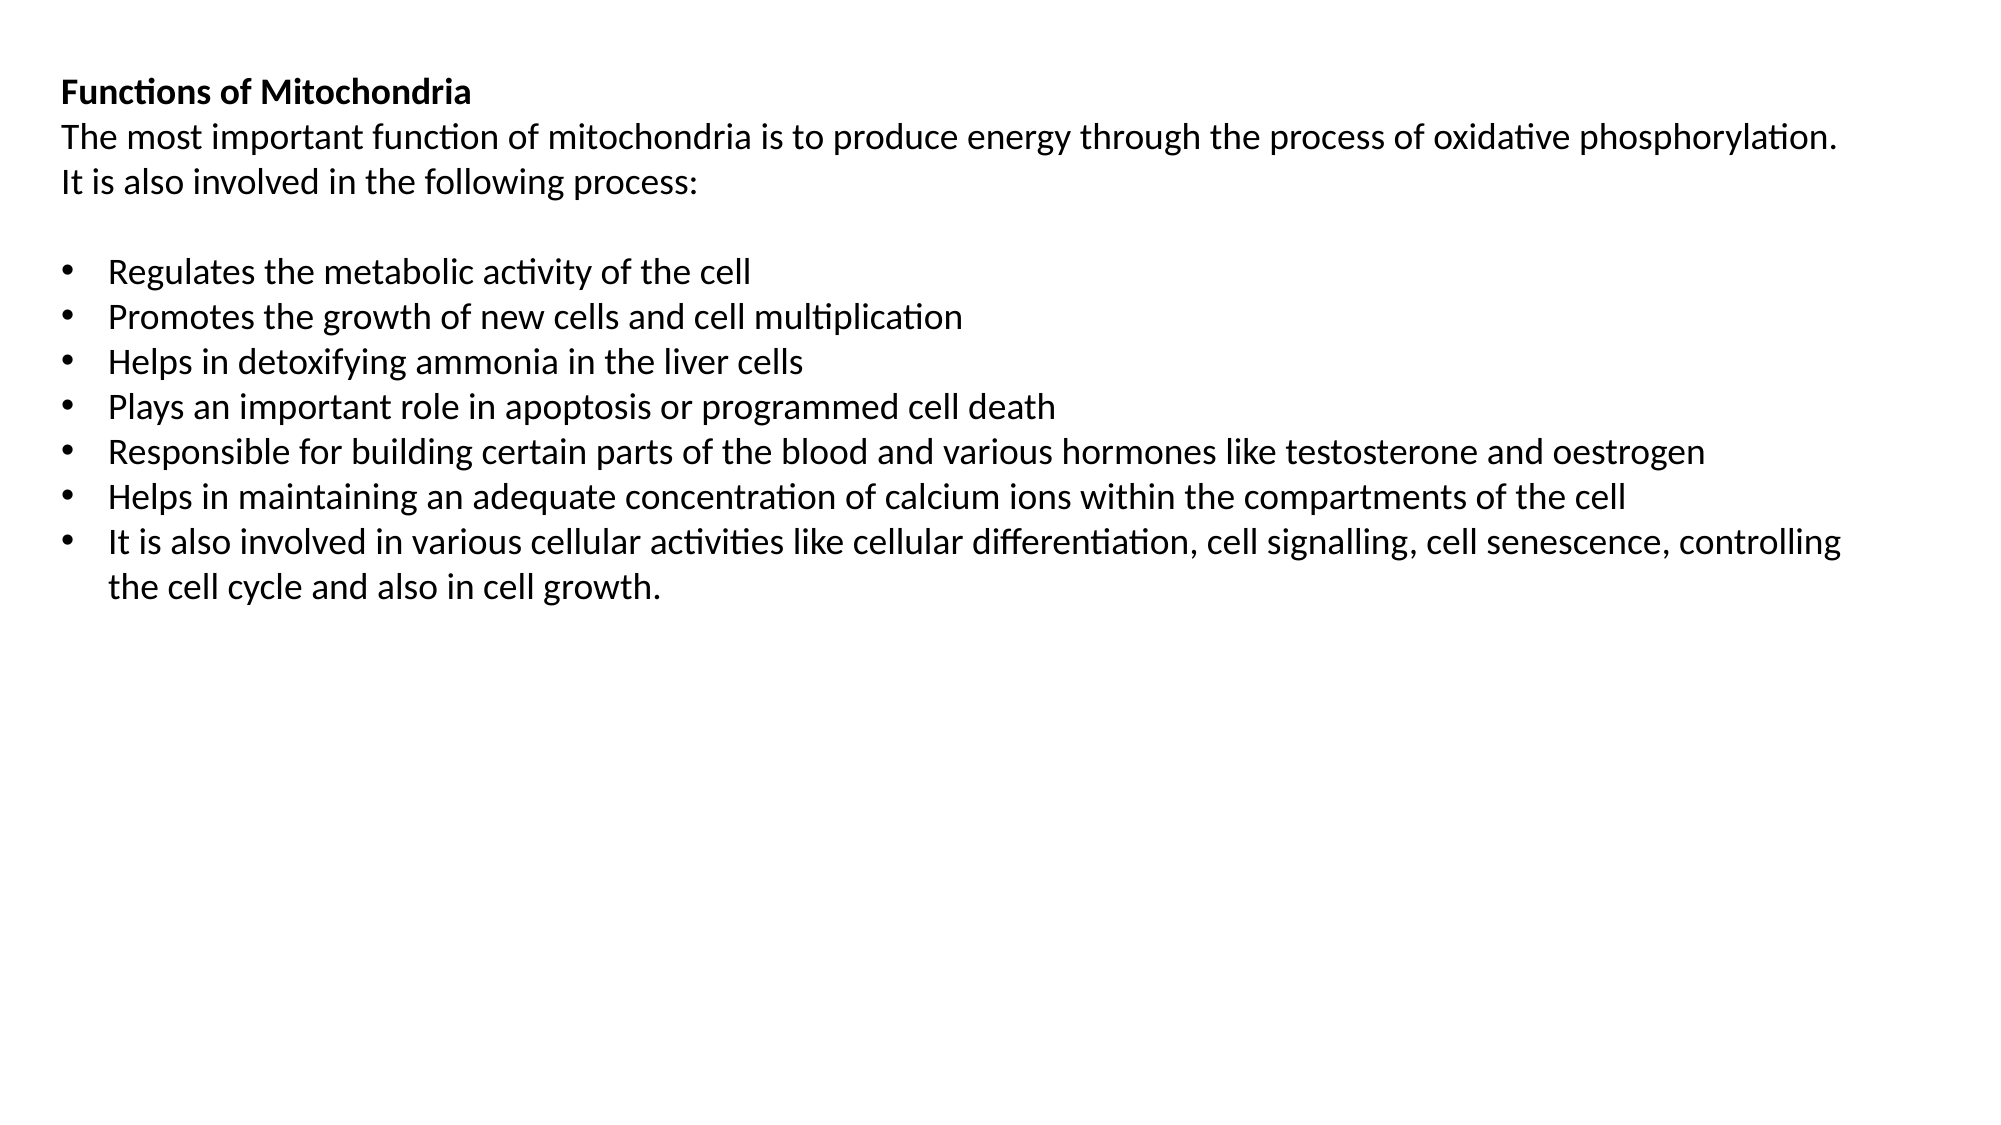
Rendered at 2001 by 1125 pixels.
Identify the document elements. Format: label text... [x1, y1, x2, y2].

text_box Functions of Mitochondria The most important function of mitochondria is to produce energy through the process of oxidative phosphorylation. It is also involved in the following process: Regulates the metabolic activity of the cell Promotes the growth of new cells and cell multiplication Helps in detoxifying ammonia in the liver cells Plays an important role in apoptosis or programmed cell death Responsible for building certain parts of the blood and various hormones like testosterone and oestrogen Helps in maintaining an adequate concentration of calcium ions within the compartments of the cell It is also involved in various cellular activities like cellular differentiation, cell signalling, cell senescence, controlling the cell cycle and also in cell growth. [46, 59, 1872, 614]
